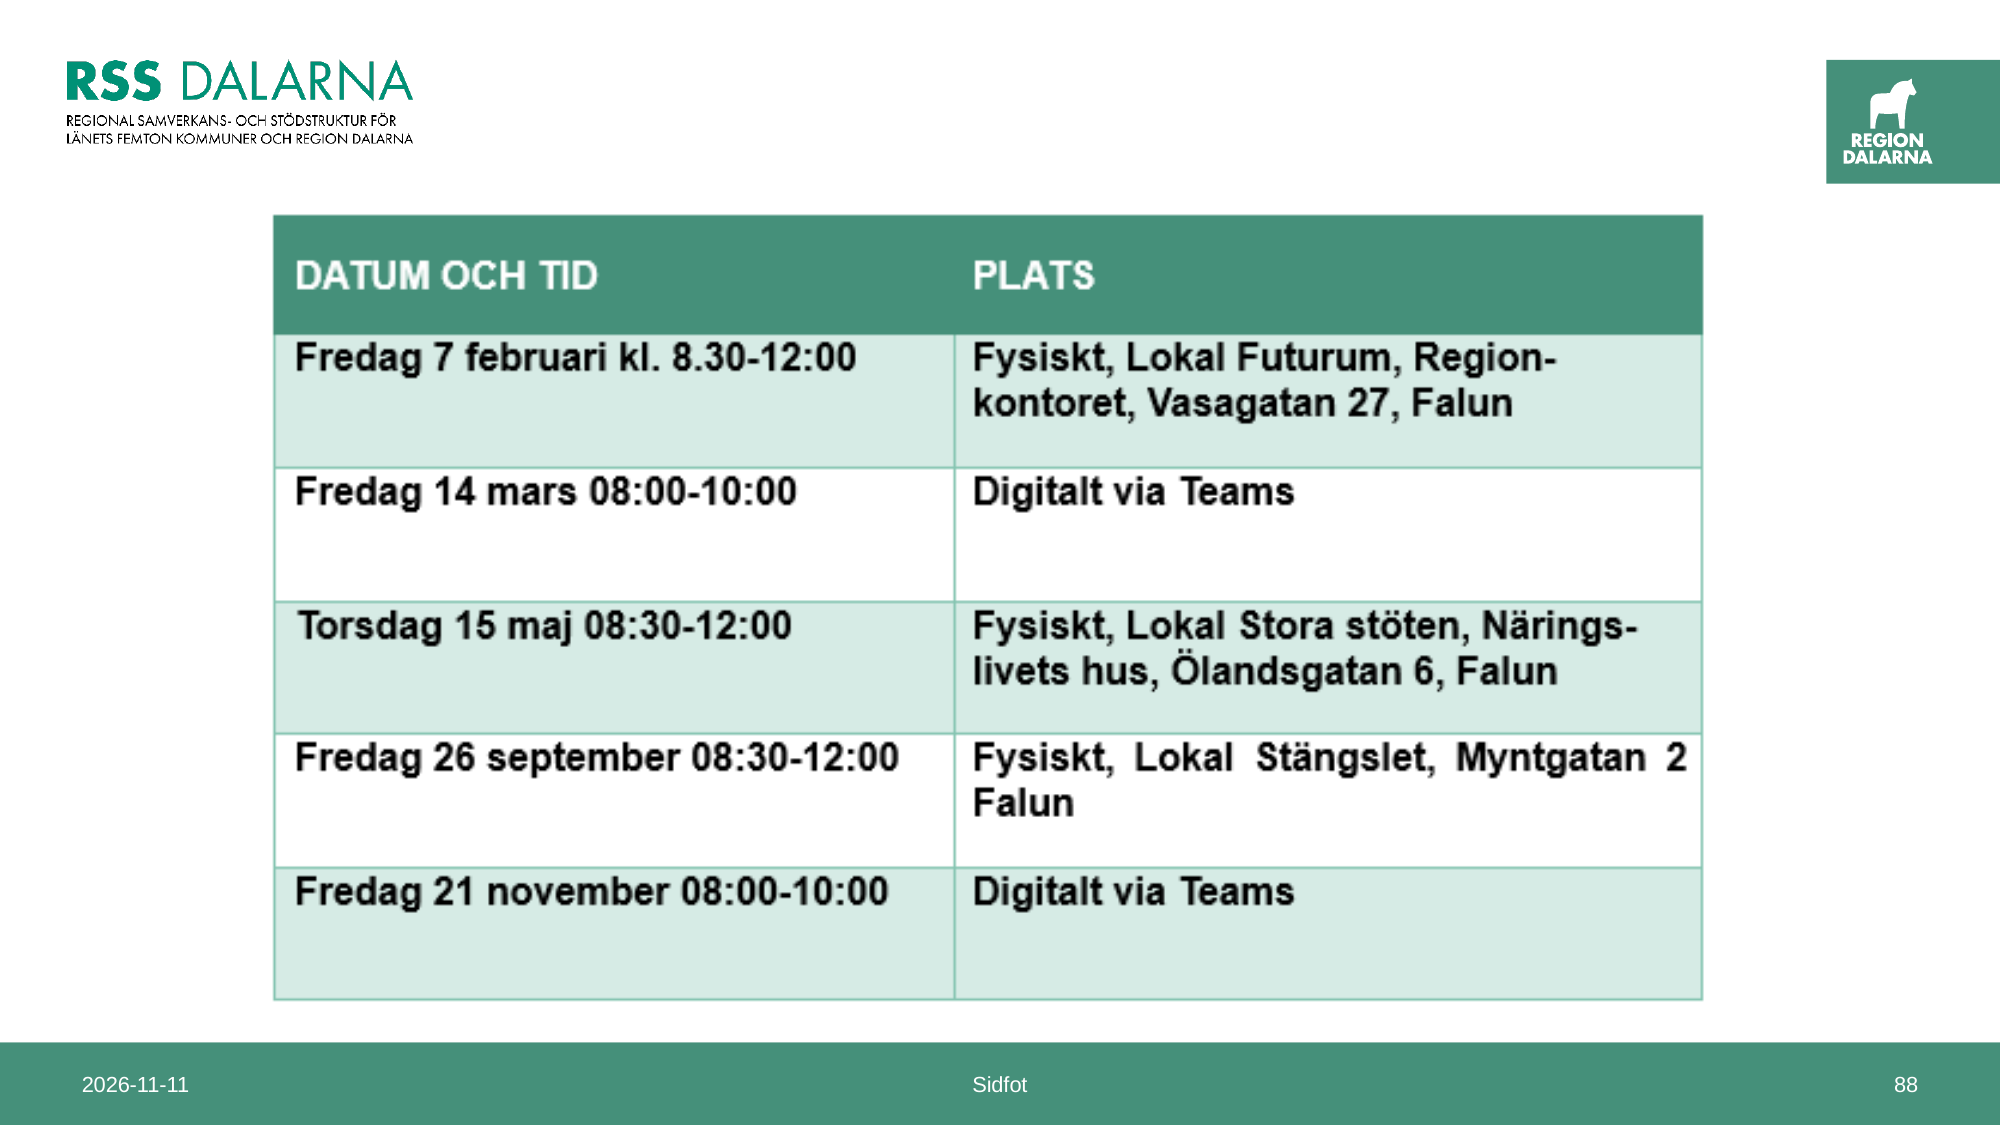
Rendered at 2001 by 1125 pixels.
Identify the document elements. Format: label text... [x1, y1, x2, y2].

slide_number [66, 1042, 588, 1125]
footer Sidfot [662, 1042, 1338, 1125]
picture [250, 187, 1723, 1023]
slide_number 88 [1412, 1042, 1933, 1125]
picture [67, 59, 413, 144]
